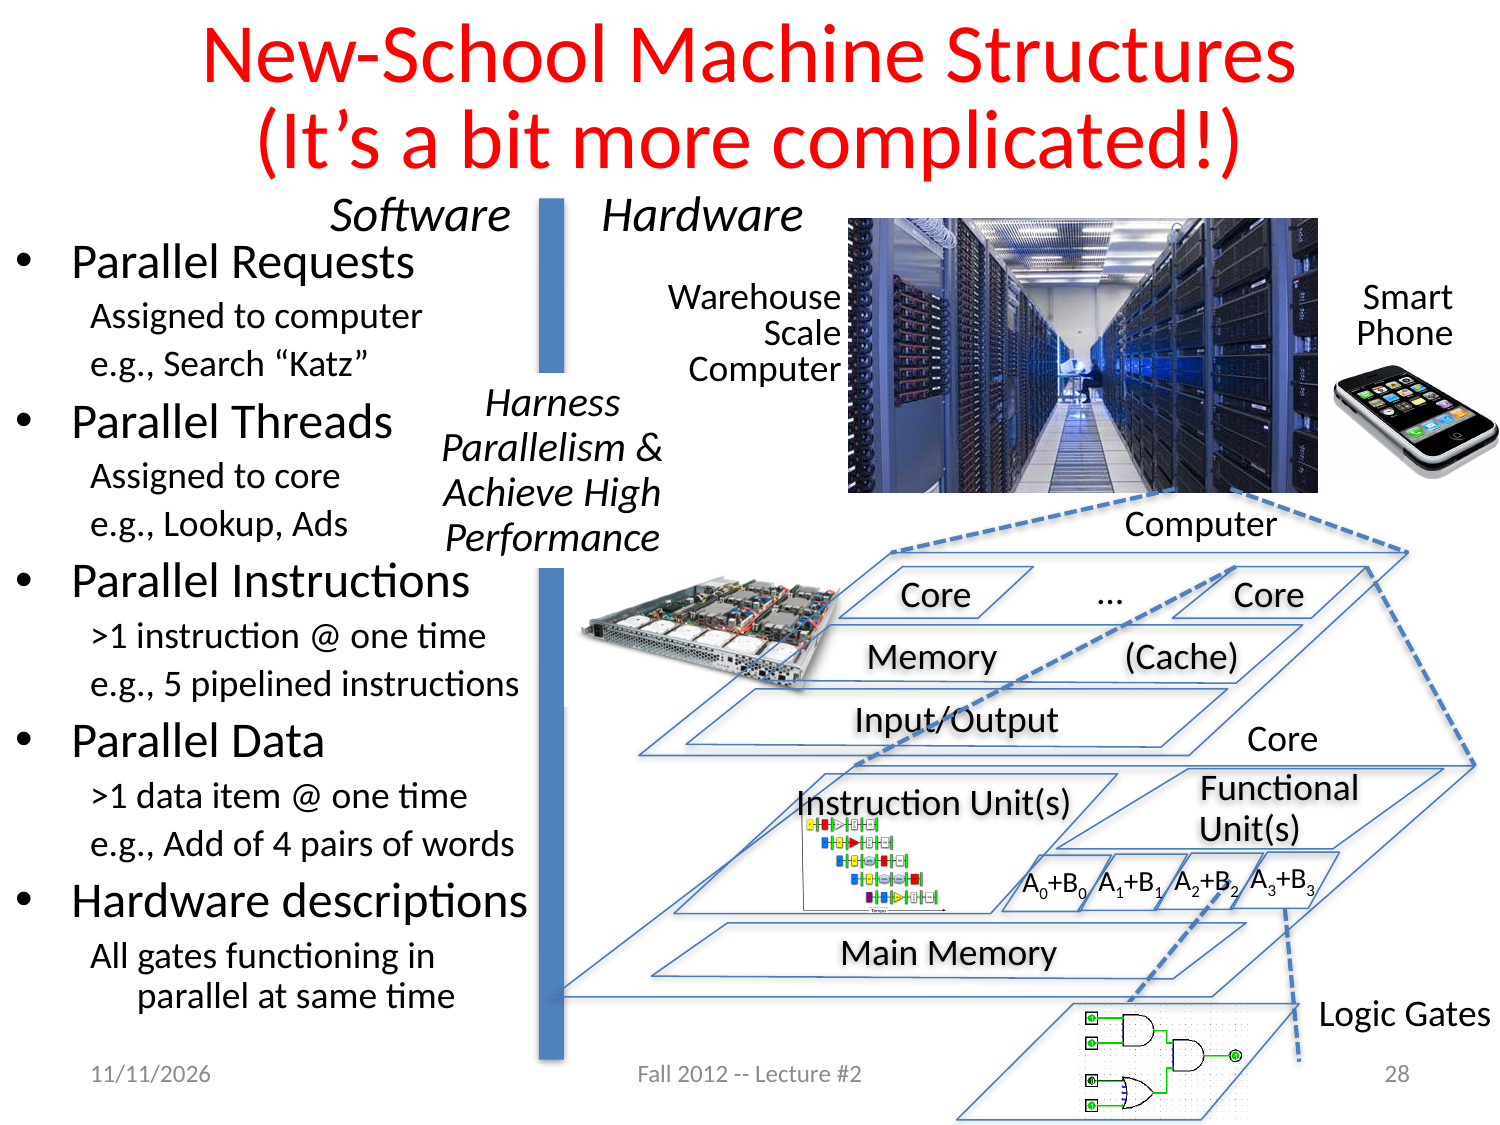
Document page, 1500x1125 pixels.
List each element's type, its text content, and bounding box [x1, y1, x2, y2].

list Parallel Requests Assigned to computer e.g., Search “Katz” Parallel Threads Assigned to core e.g., Lookup, Ads Parallel Instructions >1 instruction @ one time e.g., 5 pipelined instructions Parallel Data >1 data item @ one time e.g., Add of 4 pairs of words Hardware descriptions All gates functioning in parallel at same time [0, 227, 534, 970]
text_box Smart Phone [1341, 273, 1469, 360]
text_box Harness Parallelism & Achieve High Performance [426, 373, 680, 568]
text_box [956, 908, 1500, 1121]
text_box Software Hardware [315, 174, 820, 249]
title New-School Machine Structures (It’s a bit more complicated!) [75, 6, 1425, 194]
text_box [551, 566, 1476, 998]
text_box Warehouse Scale Computer [642, 273, 843, 396]
picture [848, 218, 1318, 488]
picture [1331, 363, 1500, 480]
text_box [564, 488, 1409, 565]
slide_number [75, 1042, 425, 1103]
footer Fall 2012 -- Lecture #2 [512, 1042, 951, 1103]
